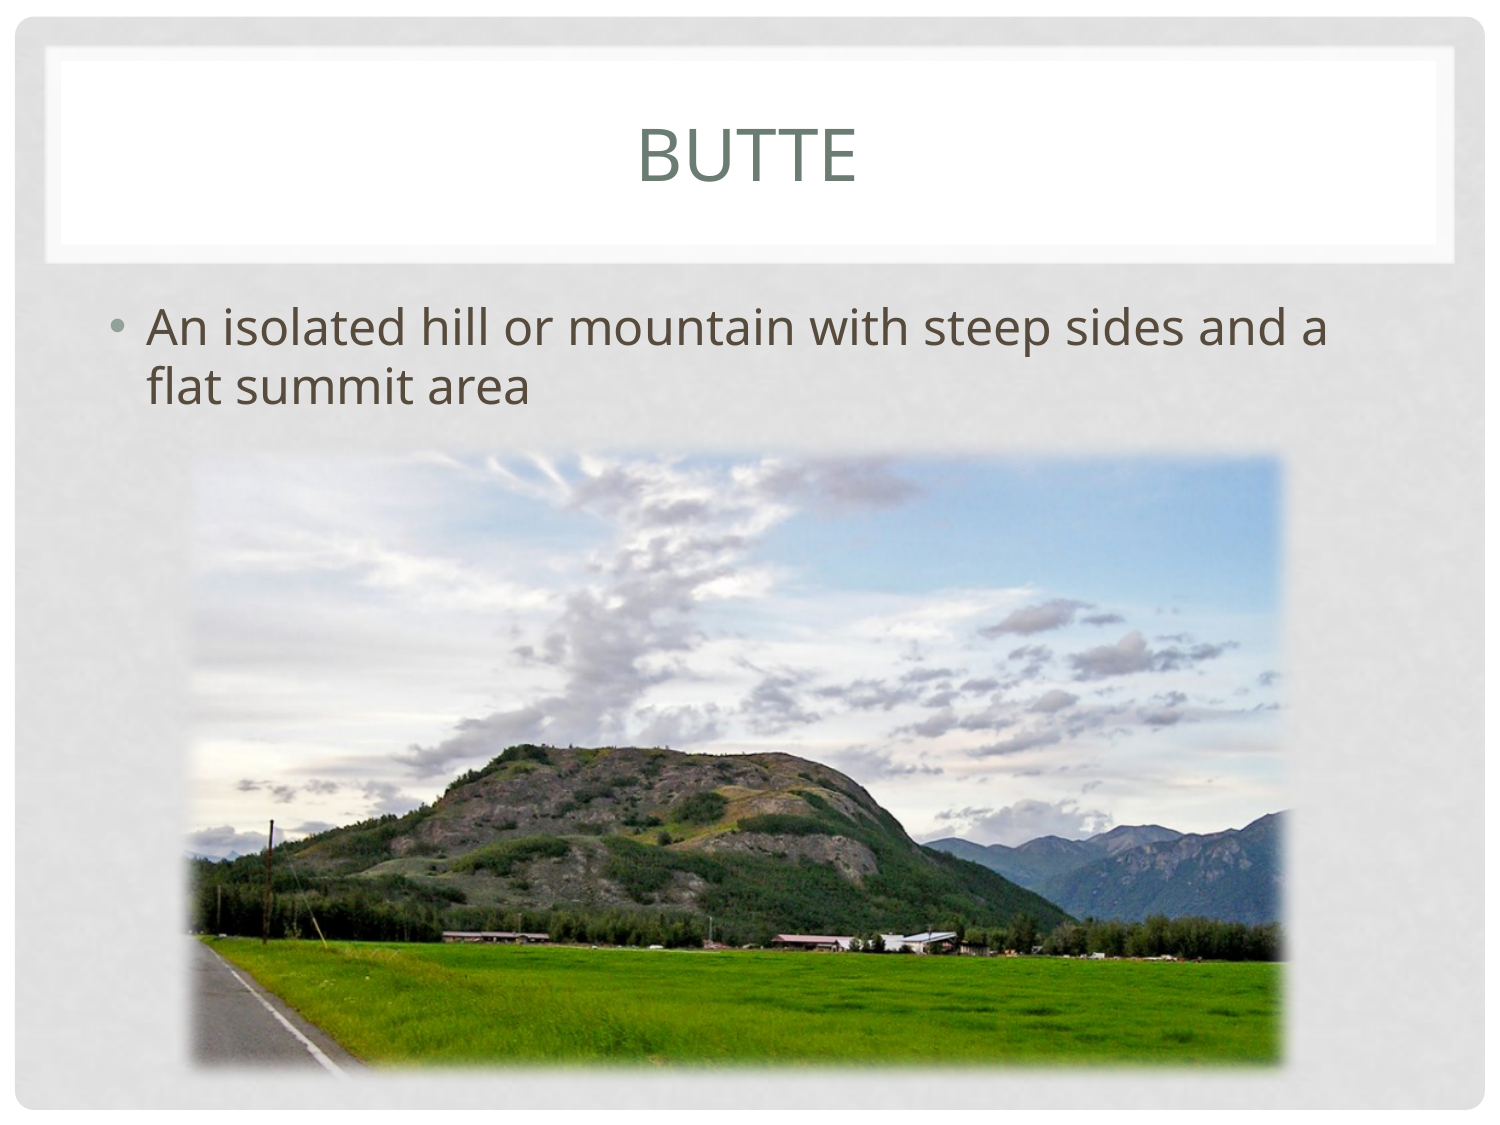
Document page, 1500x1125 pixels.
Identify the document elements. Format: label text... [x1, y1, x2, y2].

title Butte [69, 66, 1425, 238]
list An isolated hill or mountain with steep sides and a flat summit area [75, 287, 1425, 1005]
picture [174, 437, 1301, 1085]
